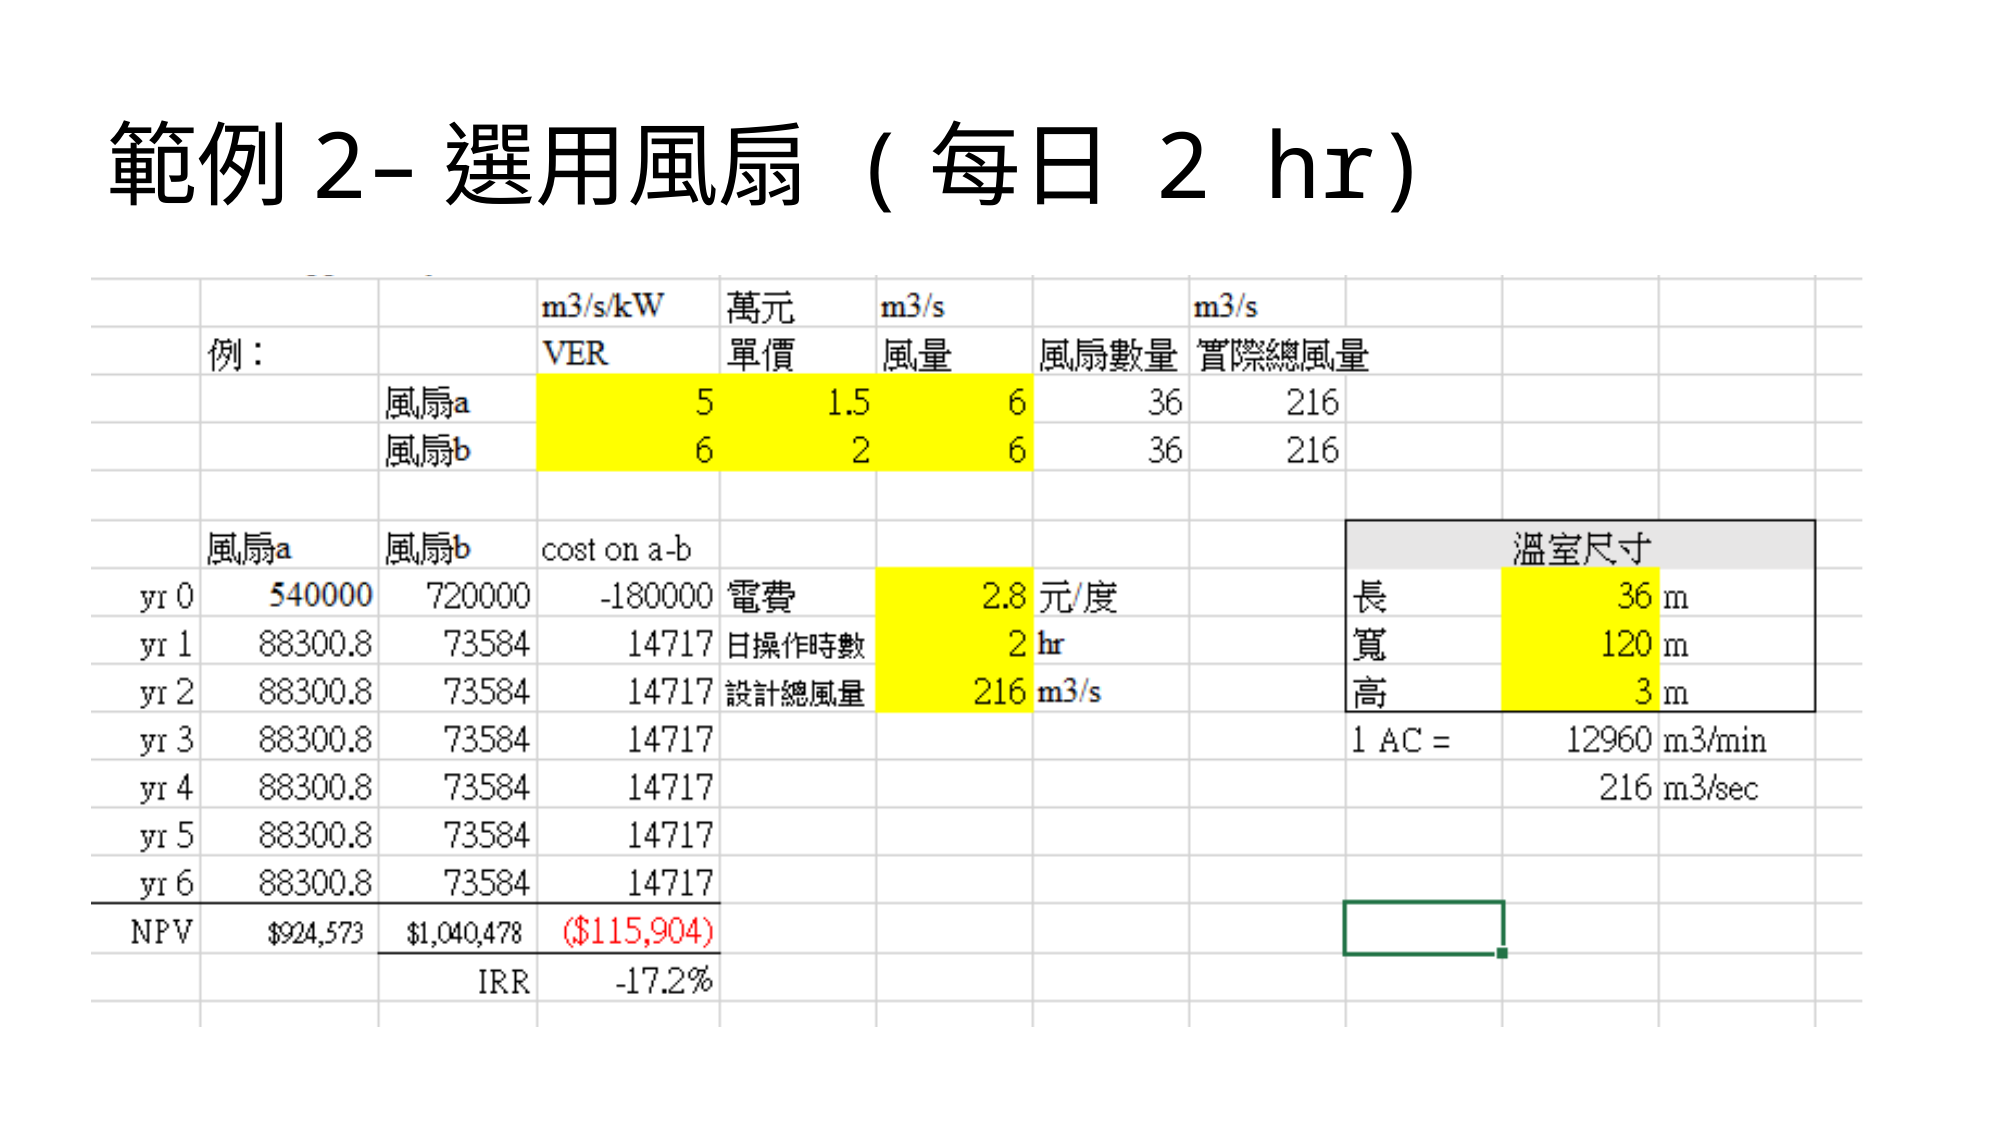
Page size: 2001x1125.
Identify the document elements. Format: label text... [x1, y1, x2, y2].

picture [90, 275, 1863, 1027]
title 範例2–選用風扇 (每日 2 hr) [91, 59, 1863, 275]
